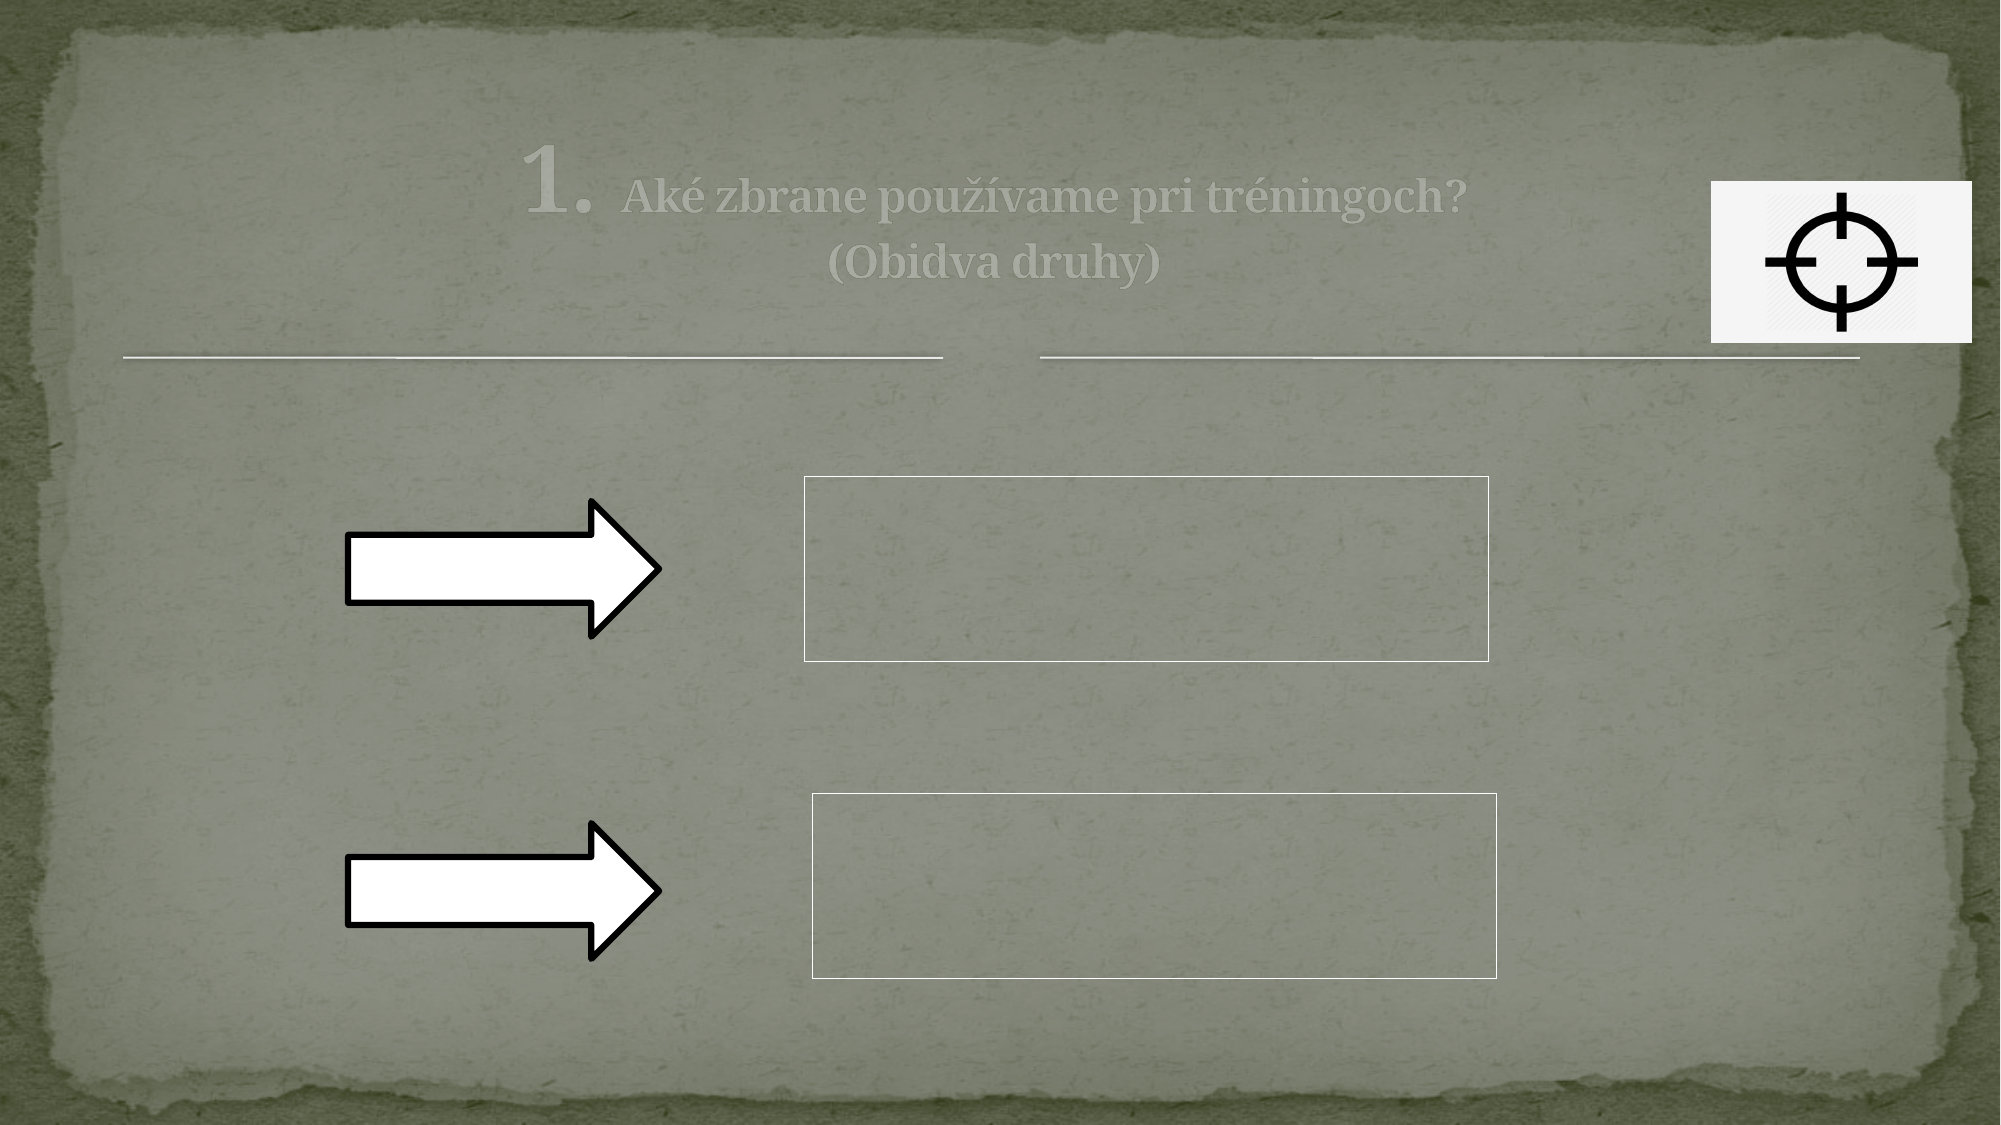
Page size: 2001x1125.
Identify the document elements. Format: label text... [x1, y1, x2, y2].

picture [1711, 181, 1972, 343]
list [804, 476, 1489, 662]
text_box [344, 498, 663, 640]
title 1. Aké zbrane používame pri tréningoch? (Obidva druhy) [94, 107, 1895, 296]
text_box [344, 820, 663, 962]
list [812, 793, 1497, 979]
